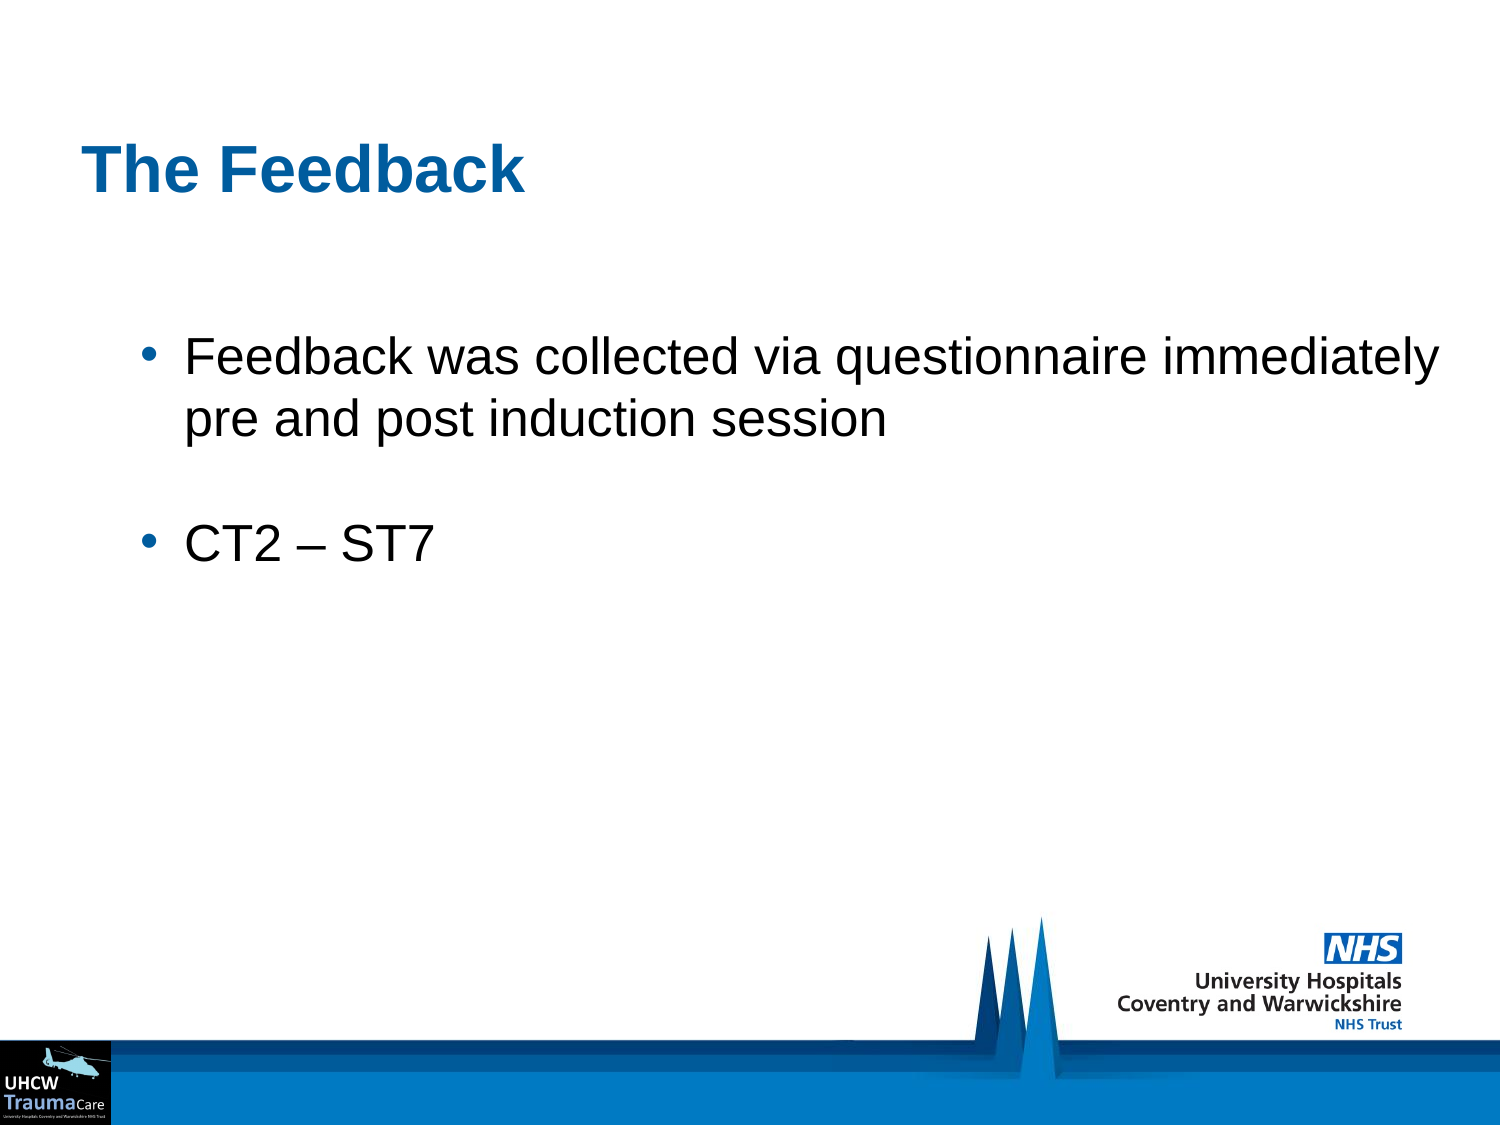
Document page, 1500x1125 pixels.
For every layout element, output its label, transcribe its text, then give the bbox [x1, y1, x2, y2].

title The Feedback [66, 64, 1308, 214]
list Feedback was collected via questionnaire immediately pre and post induction session CT2 – ST7 [125, 314, 1500, 1101]
picture [0, 0, 1500, 1125]
